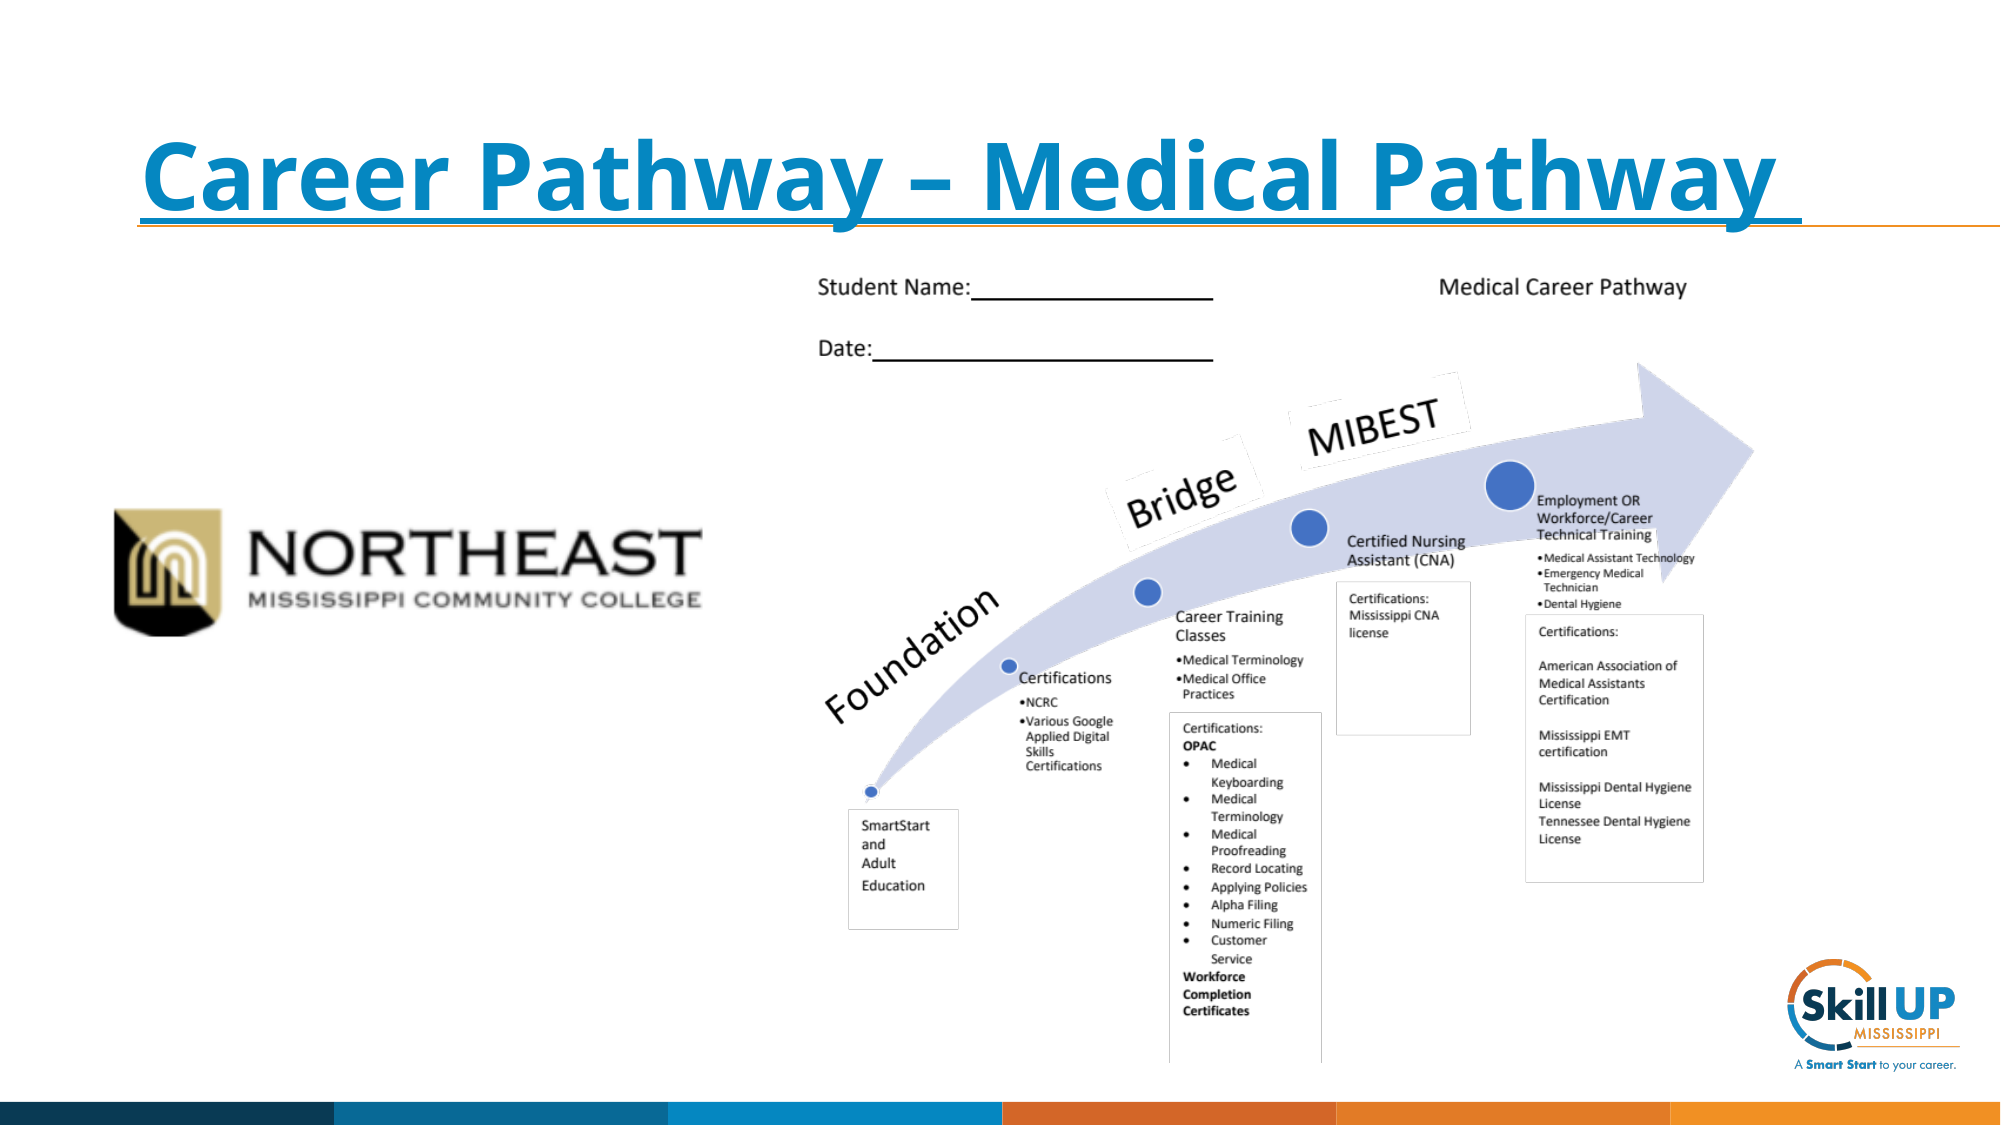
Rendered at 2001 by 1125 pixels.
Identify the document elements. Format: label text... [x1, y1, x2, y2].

picture [1773, 953, 1977, 1077]
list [796, 270, 1832, 1063]
title Career Pathway – Medical Pathway [125, 122, 1851, 239]
picture [105, 503, 730, 639]
